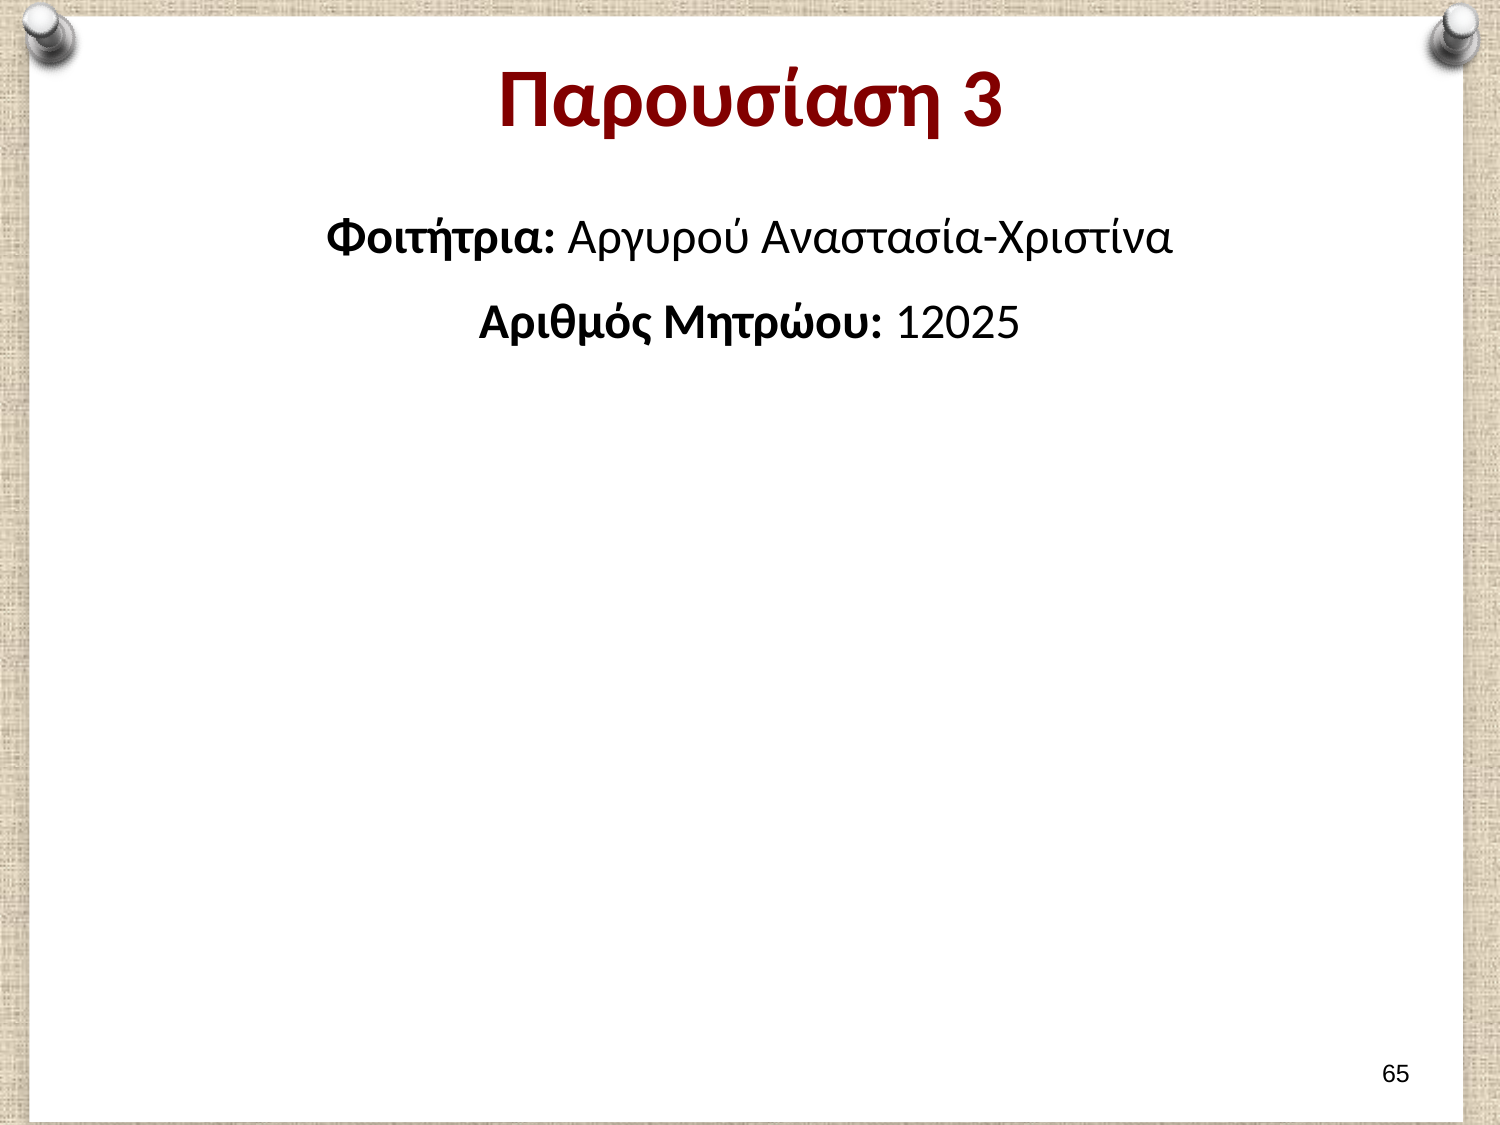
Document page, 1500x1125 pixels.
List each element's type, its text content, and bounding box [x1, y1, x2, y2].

list Φοιτήτρια: Αργυρού Αναστασία-Χριστίνα Αριθμός Μητρώου: 12025 [75, 196, 1425, 1024]
slide_number 64 [1074, 1042, 1425, 1103]
title Παρουσίαση 3 [76, 19, 1427, 169]
picture [0, 0, 1500, 1125]
